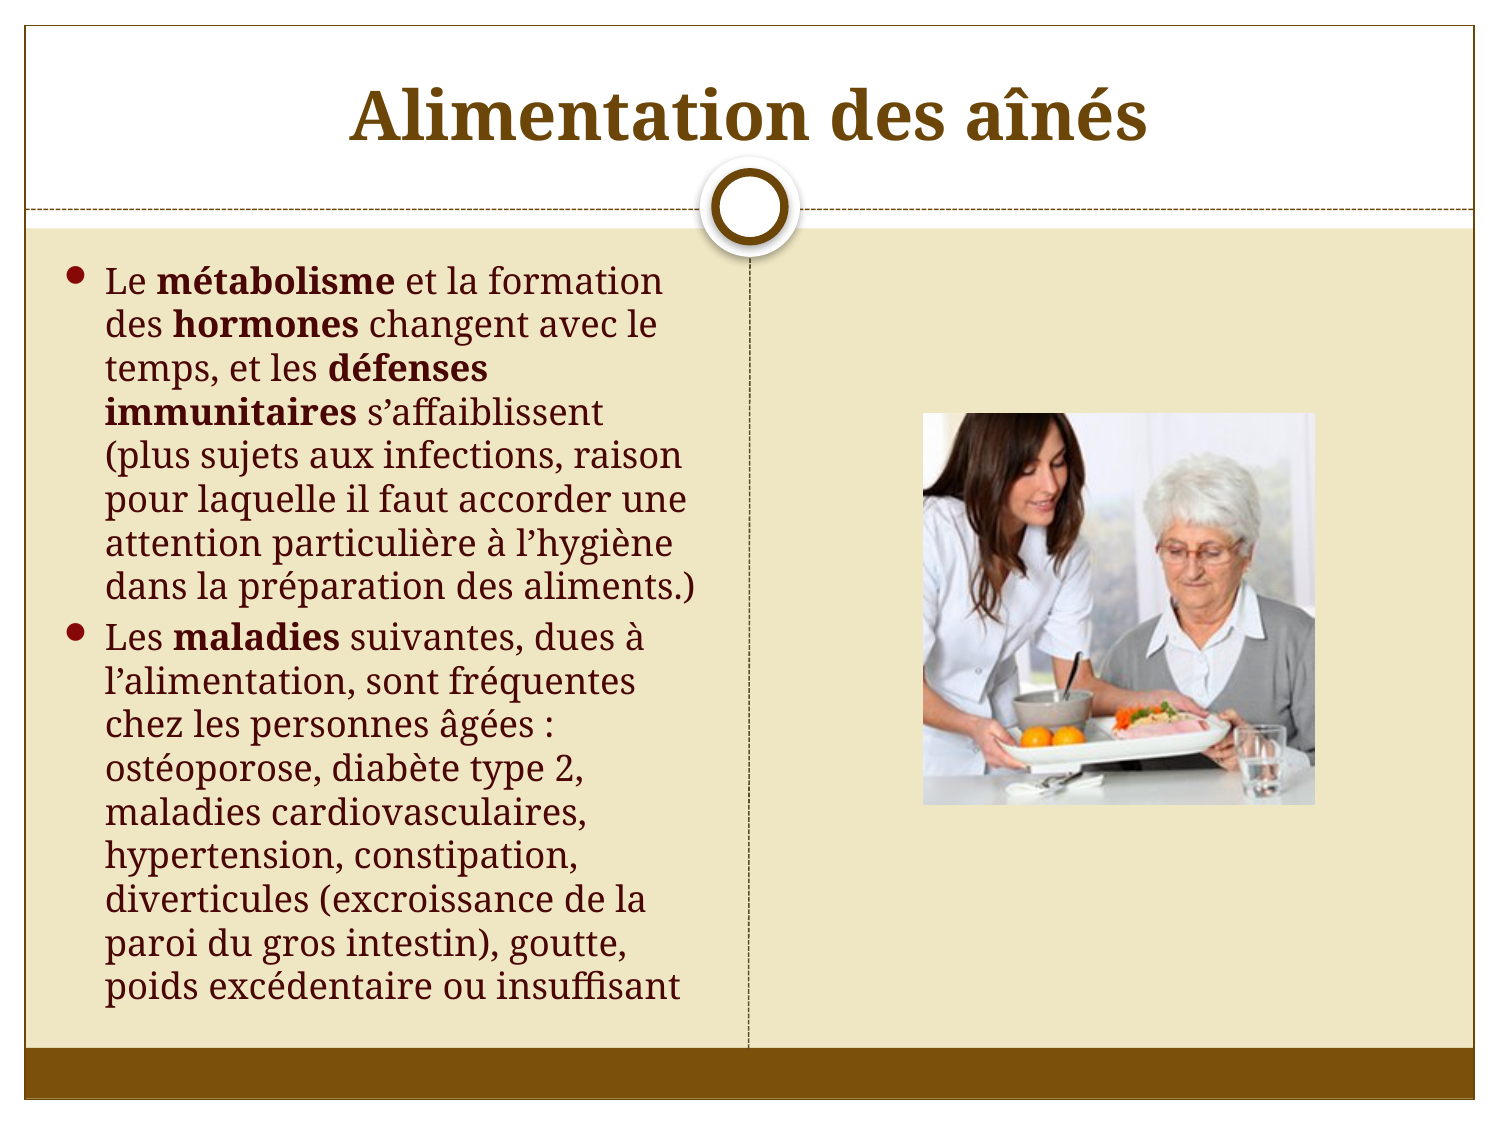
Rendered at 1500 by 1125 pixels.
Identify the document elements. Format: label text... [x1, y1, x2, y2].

title Alimentation des aînés [49, 37, 1450, 162]
list Le métabolisme et la formation des hormones changent avec le temps, et les défenses immunitaires s’affaiblissent (plus sujets aux infections, raison pour laquelle il faut accorder une attention particulière à l’hygiène dans la préparation des aliments.) Les maladies suivantes, dues à l’alimentation, sont fréquentes chez les personnes âgées : ostéoporose, diabète type 2, maladies cardiovasculaires, hypertension, constipation, diverticules (excroissance de la paroi du gros intestin), goutte, poids excédentaire ou insuffisant [49, 250, 712, 1026]
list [923, 413, 1315, 805]
